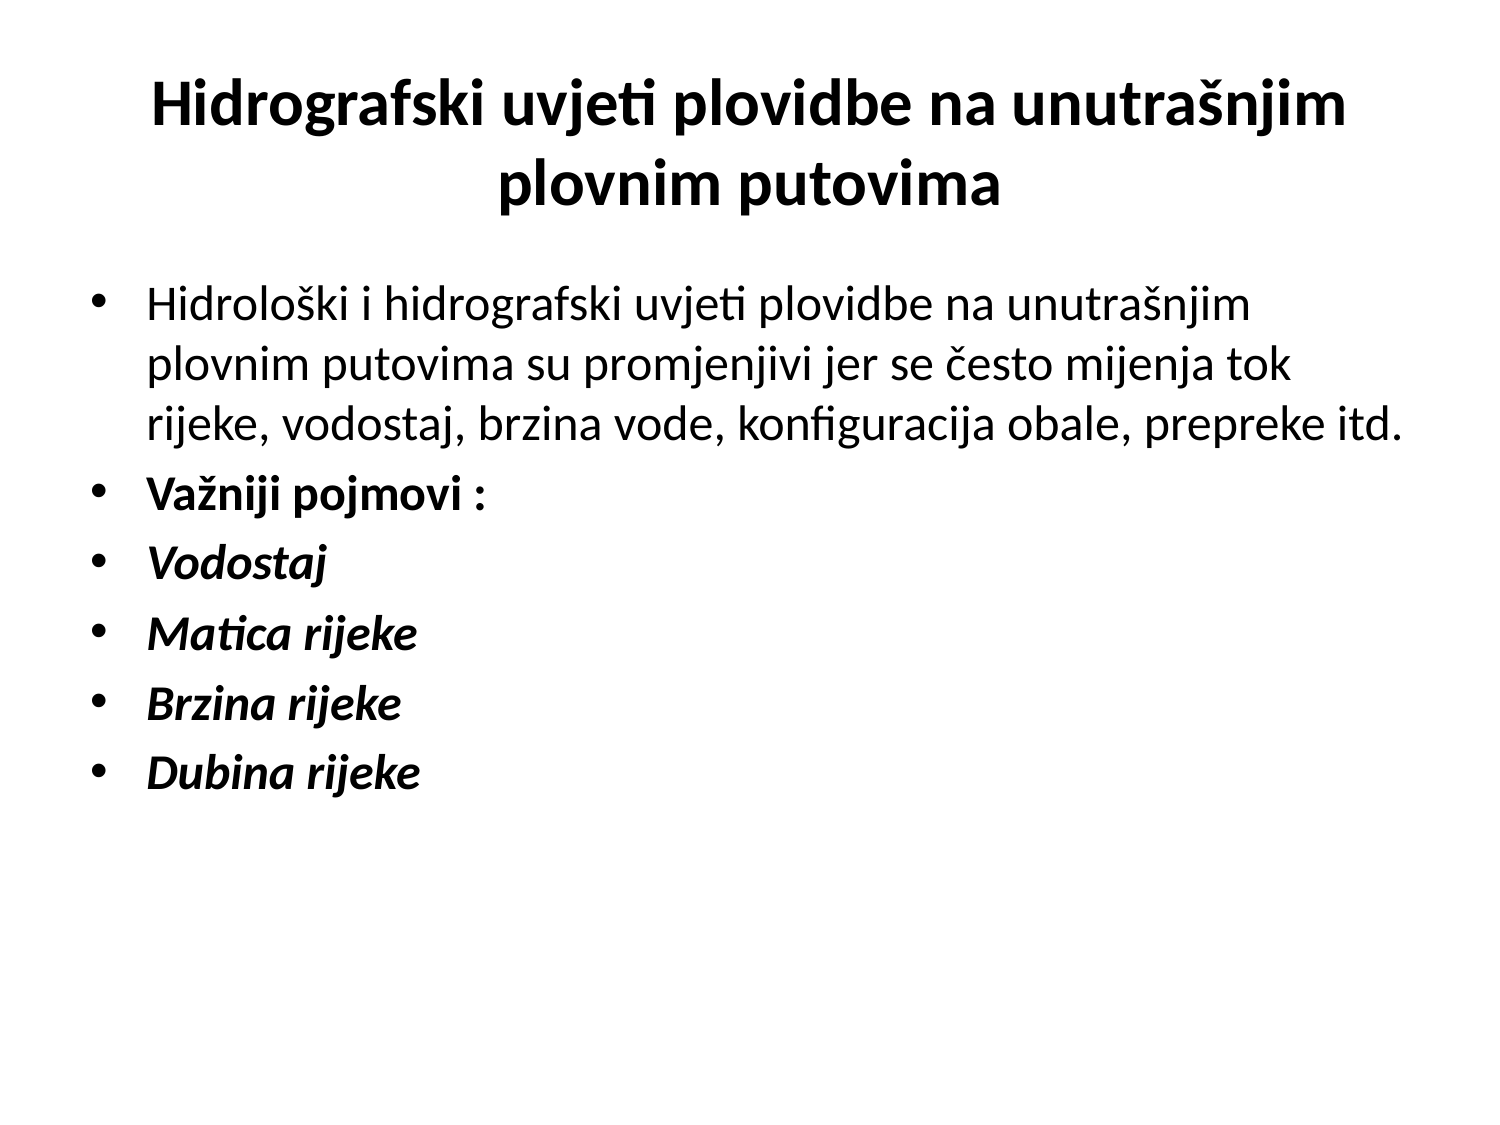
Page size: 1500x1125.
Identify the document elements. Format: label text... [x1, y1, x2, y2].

title Hidrografski uvjeti plovidbe na unutrašnjim plovnim putovima [75, 45, 1425, 233]
list Hidrološki i hidrografski uvjeti plovidbe na unutrašnjim plovnim putovima su promjenjivi jer se često mijenja tok rijeke, vodostaj, brzina vode, konfiguracija obale, prepreke itd. Važniji pojmovi : Vodostaj Matica rijeke Brzina rijeke Dubina rijeke [75, 262, 1425, 1005]
